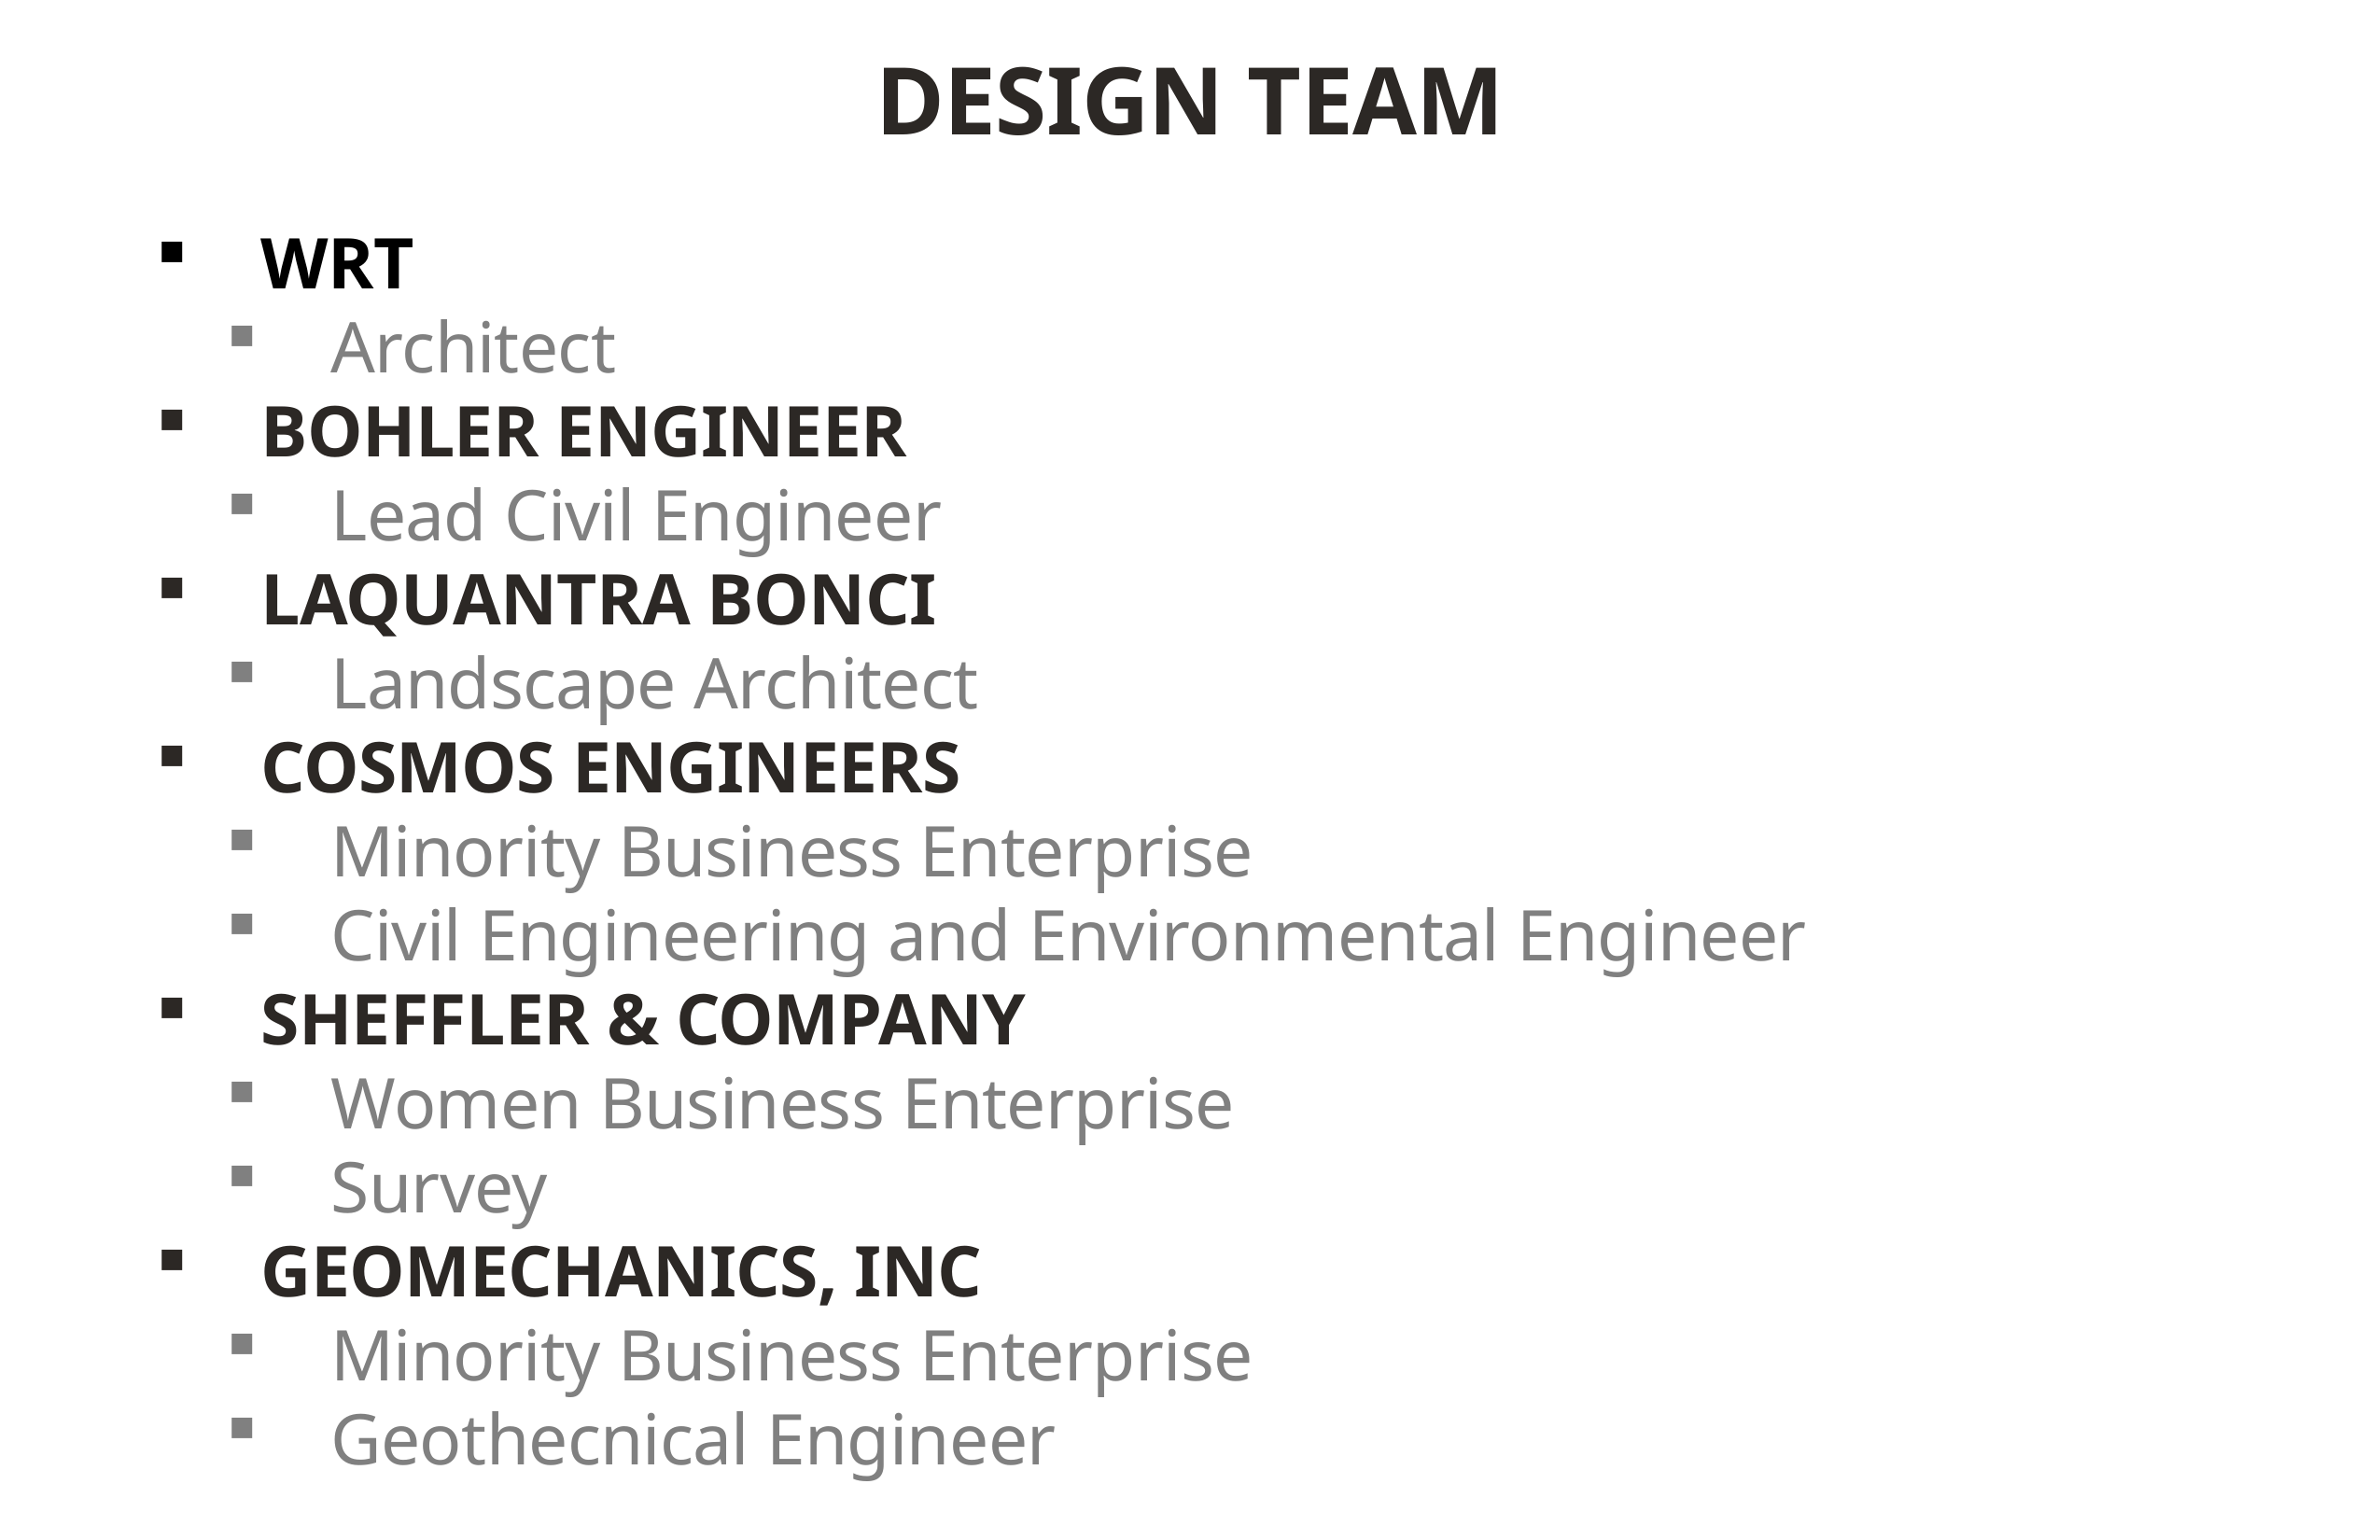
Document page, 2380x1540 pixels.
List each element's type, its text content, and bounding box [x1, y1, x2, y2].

text_box DESIGN TEAM WRT Architect BOHLER ENGINEER Lead Civil Engineer LAQUANTRA BONCI Landscape Architect COSMOS ENGINEERS Minority Business Enterprise Civil Engineering and Environmental Engineer SHEFFLER & COMPANY Women Business Enterprise Survey GEOMECHANICS, INC Minority Business Enterprise Geothecnical Engineer [86, 41, 2294, 1540]
